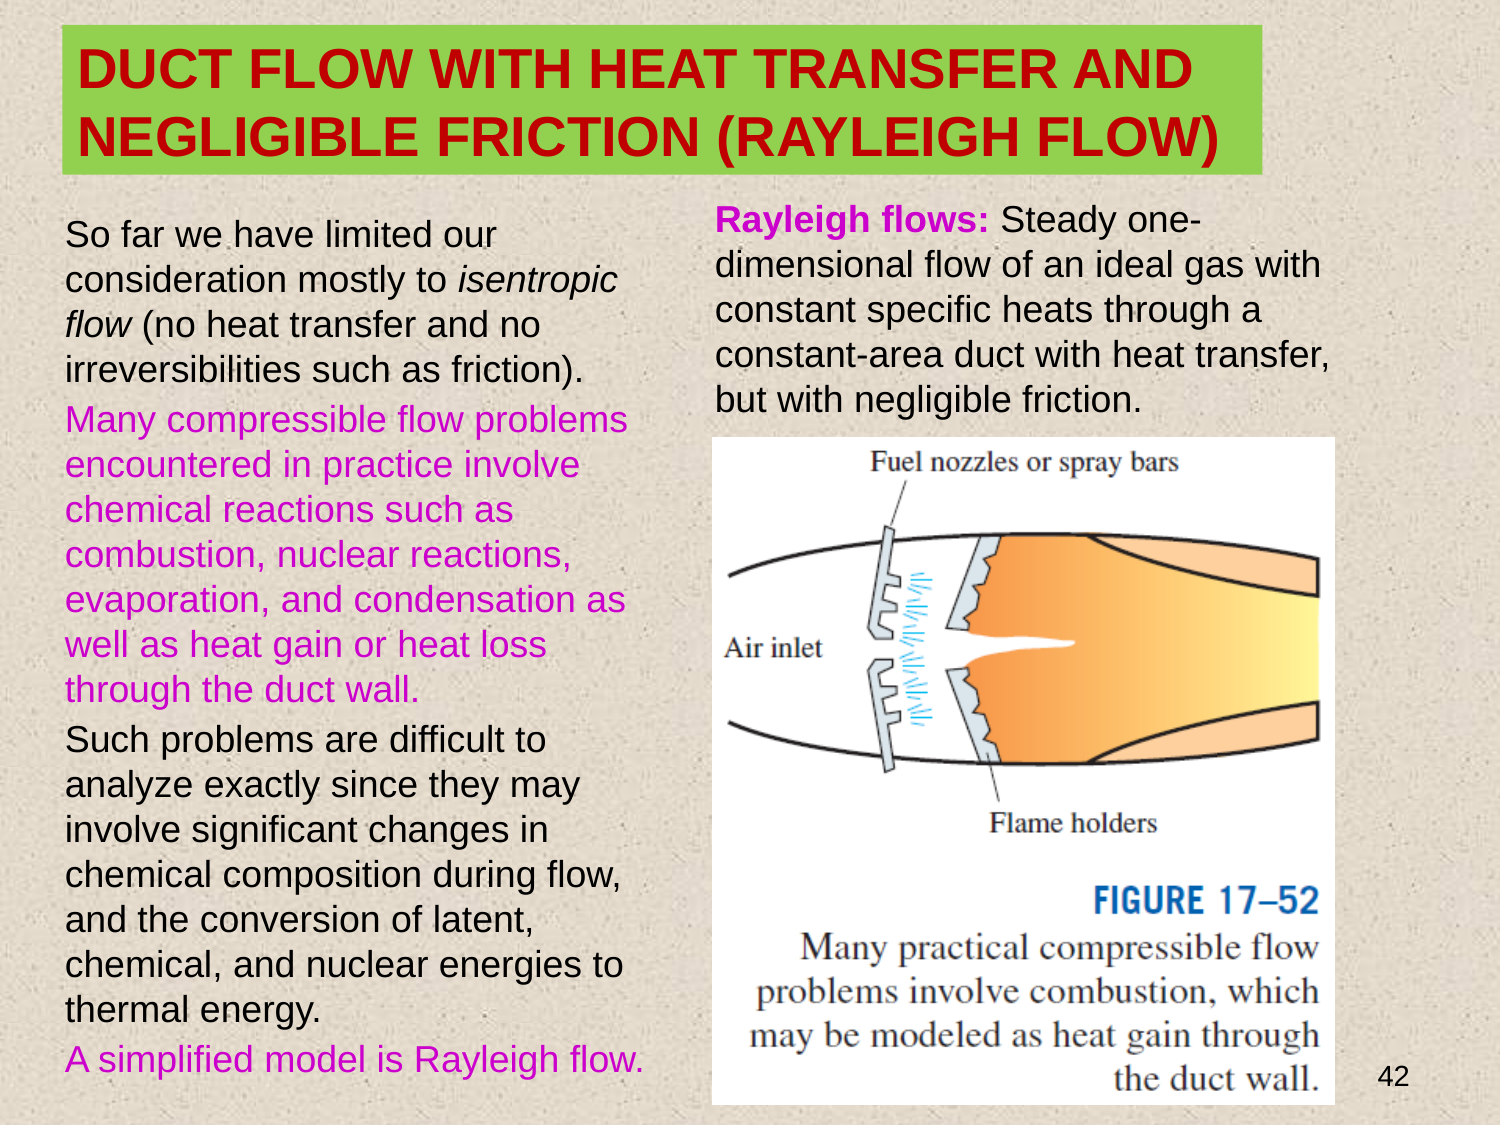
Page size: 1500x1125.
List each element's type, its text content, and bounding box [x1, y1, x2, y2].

picture [0, 0, 1500, 1125]
slide_number 42 [1338, 1049, 1426, 1103]
text_box DUCT FLOW WITH HEAT TRANSFER AND NEGLIGIBLE FRICTION (RAYLEIGH FLOW) [62, 24, 1263, 175]
text_box So far we have limited our consideration mostly to isentropic flow (no heat transfer and no irreversibilities such as friction). Many compressible flow problems encountered in practice involve chemical reactions such as combustion, nuclear reactions, evaporation, and condensation as well as heat gain or heat loss through the duct wall. Such problems are difficult to analyze exactly since they may involve significant changes in chemical composition during flow, and the conversion of latent, chemical, and nuclear energies to thermal energy. A simplified model is Rayleigh flow. [50, 202, 688, 1087]
text_box Rayleigh flows: Steady one-dimensional flow of an ideal gas with constant specific heats through a constant-area duct with heat transfer, but with negligible friction. [699, 187, 1350, 428]
